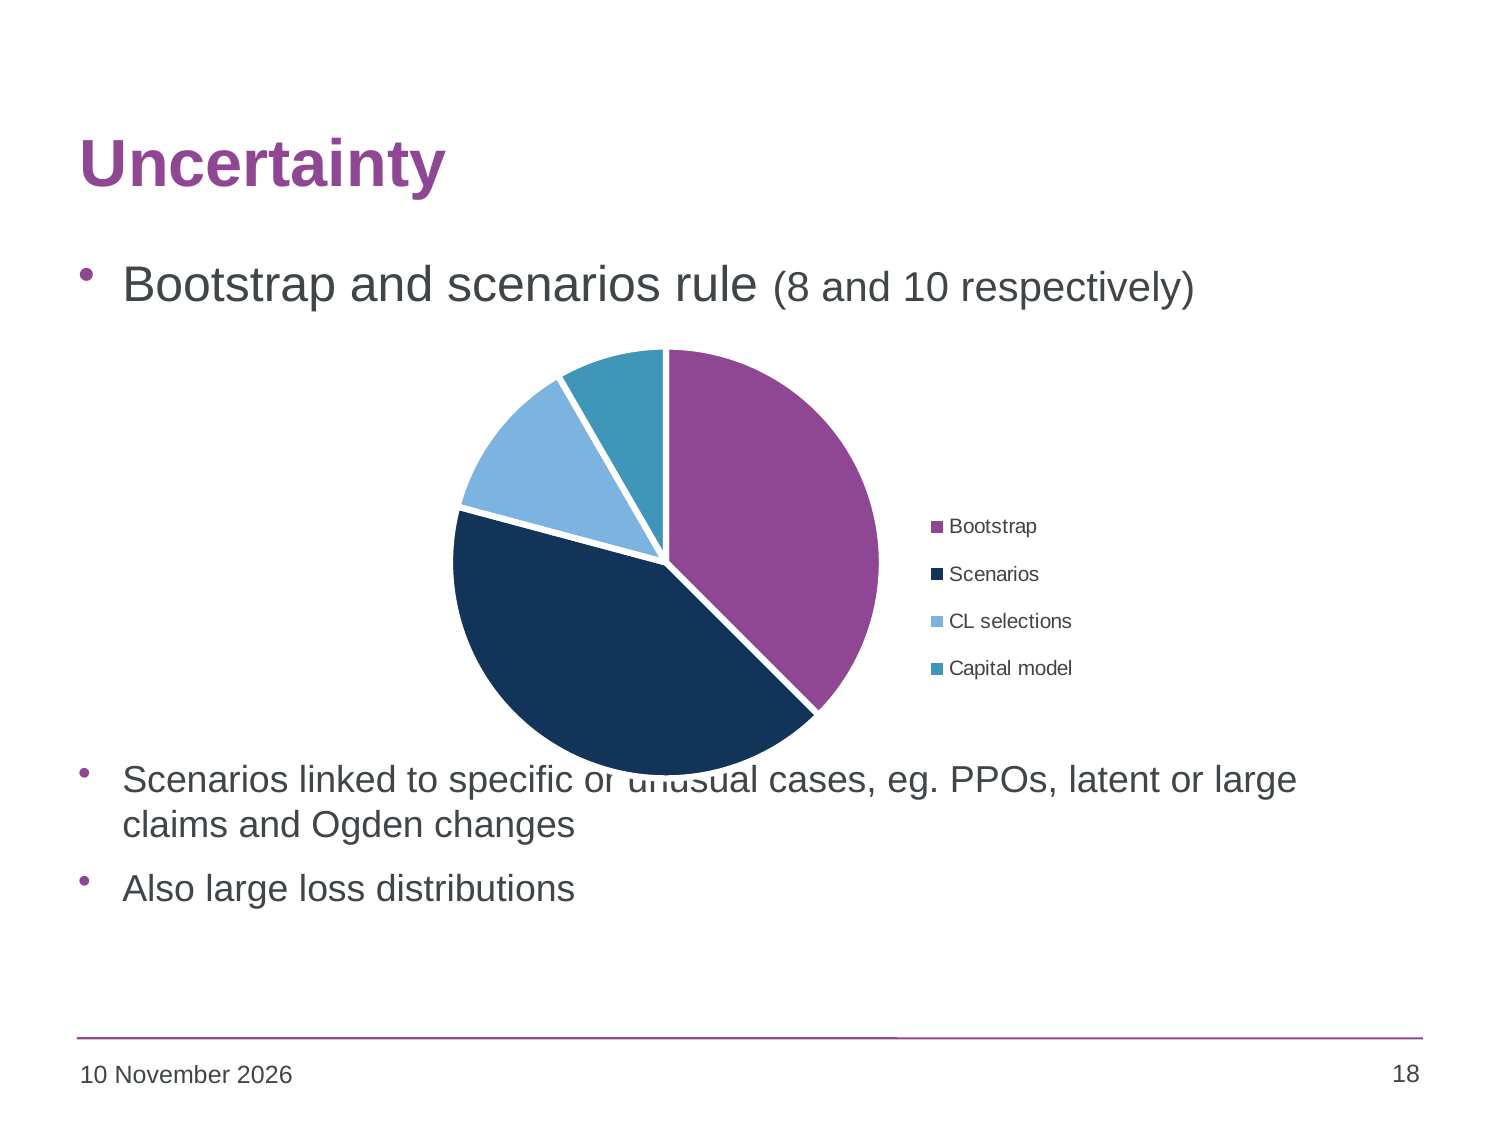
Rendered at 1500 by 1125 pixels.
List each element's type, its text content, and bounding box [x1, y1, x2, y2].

chart [374, 337, 1126, 788]
title Uncertainty [64, 66, 1426, 255]
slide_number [64, 1051, 396, 1106]
slide_number 18 [1328, 1050, 1436, 1106]
list Bootstrap and scenarios rule (8 and 10 respectively) Scenarios linked to specific or unusual cases, eg. PPOs, latent or large claims and Ogden changes Also large loss distributions [62, 243, 1353, 1005]
